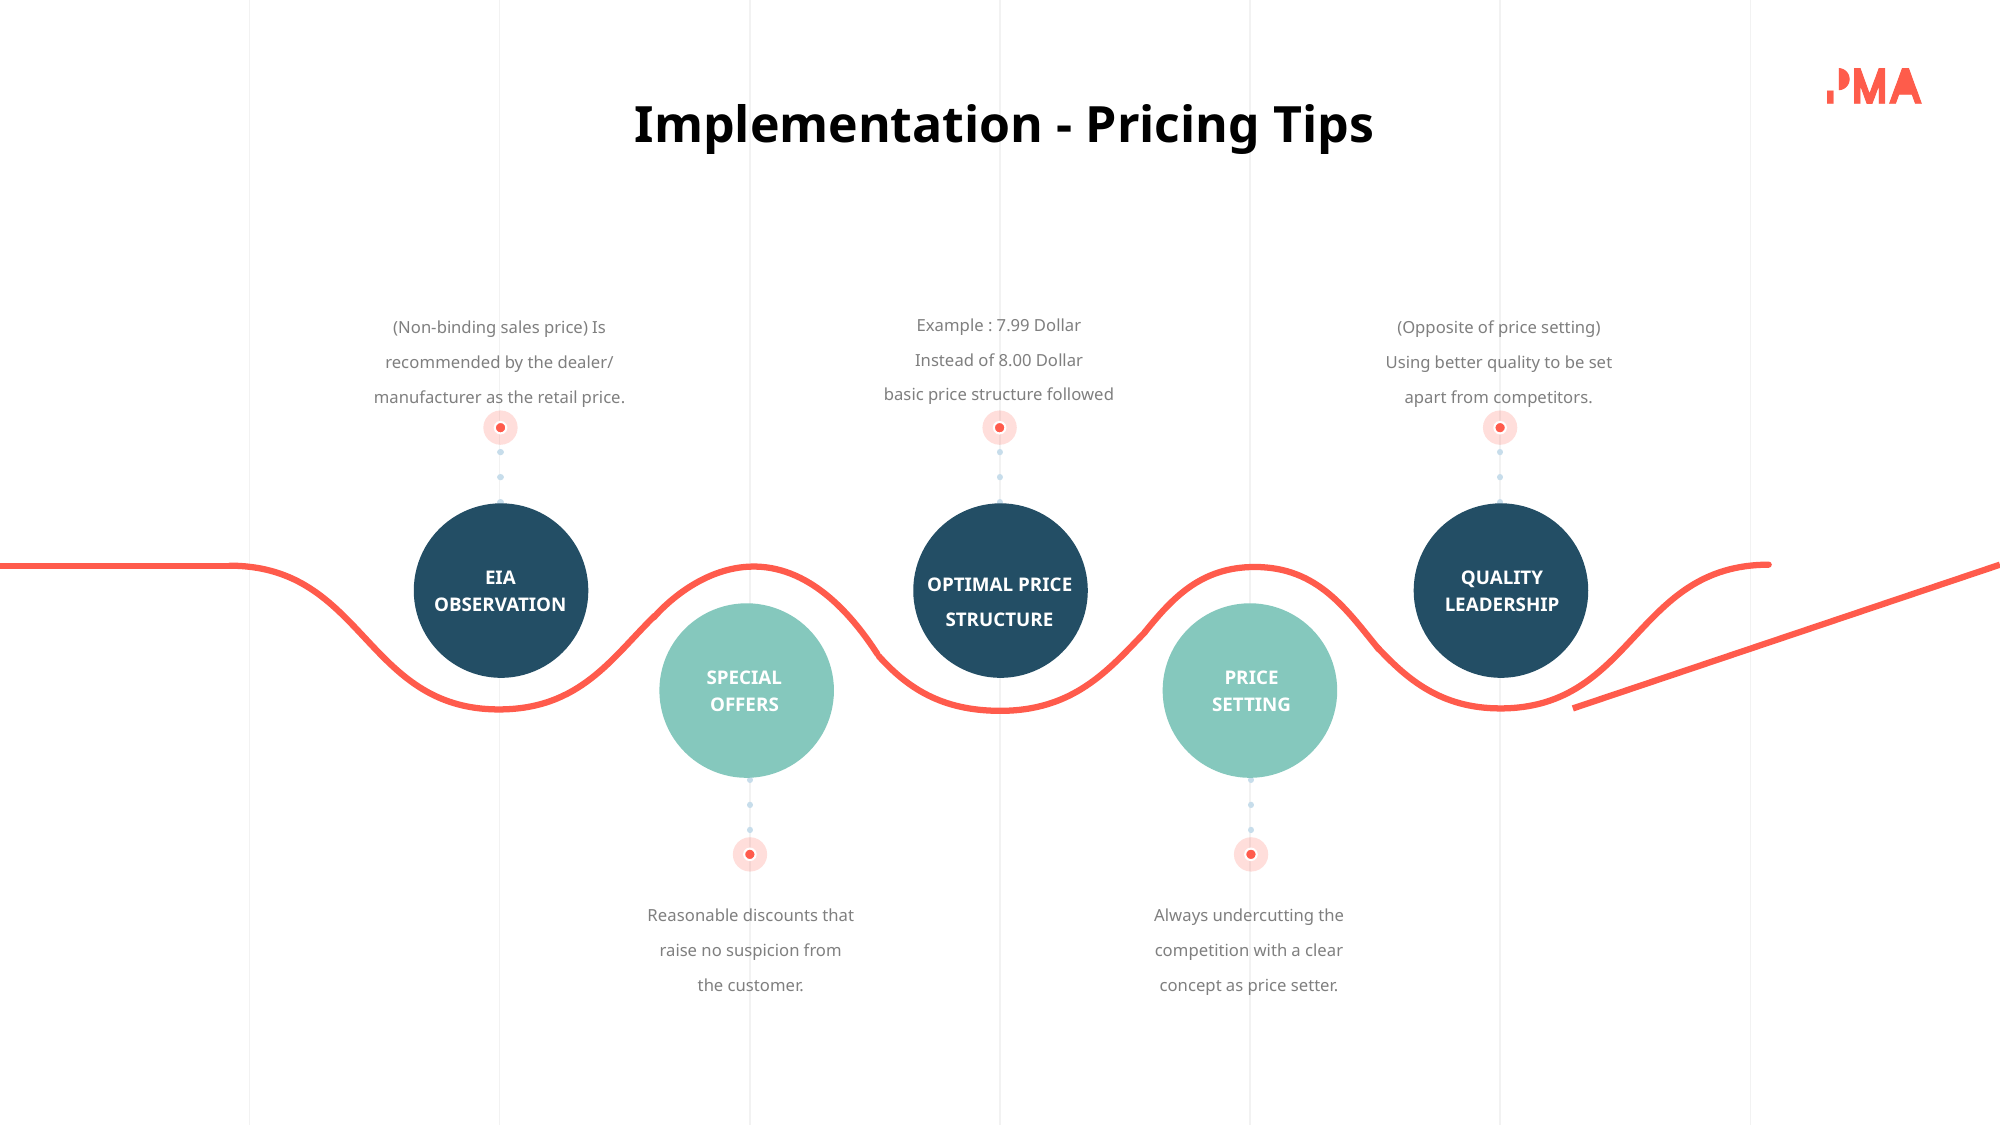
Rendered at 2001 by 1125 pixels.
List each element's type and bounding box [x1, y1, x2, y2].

text_box [732, 776, 768, 872]
text_box [249, 722, 1751, 1125]
text_box [0, 564, 2000, 712]
text_box [1233, 776, 1269, 872]
text_box [249, 0, 1751, 562]
text_box [1482, 410, 1518, 506]
text_box [982, 410, 1018, 506]
text_box [483, 410, 518, 506]
picture [1822, 63, 1925, 106]
